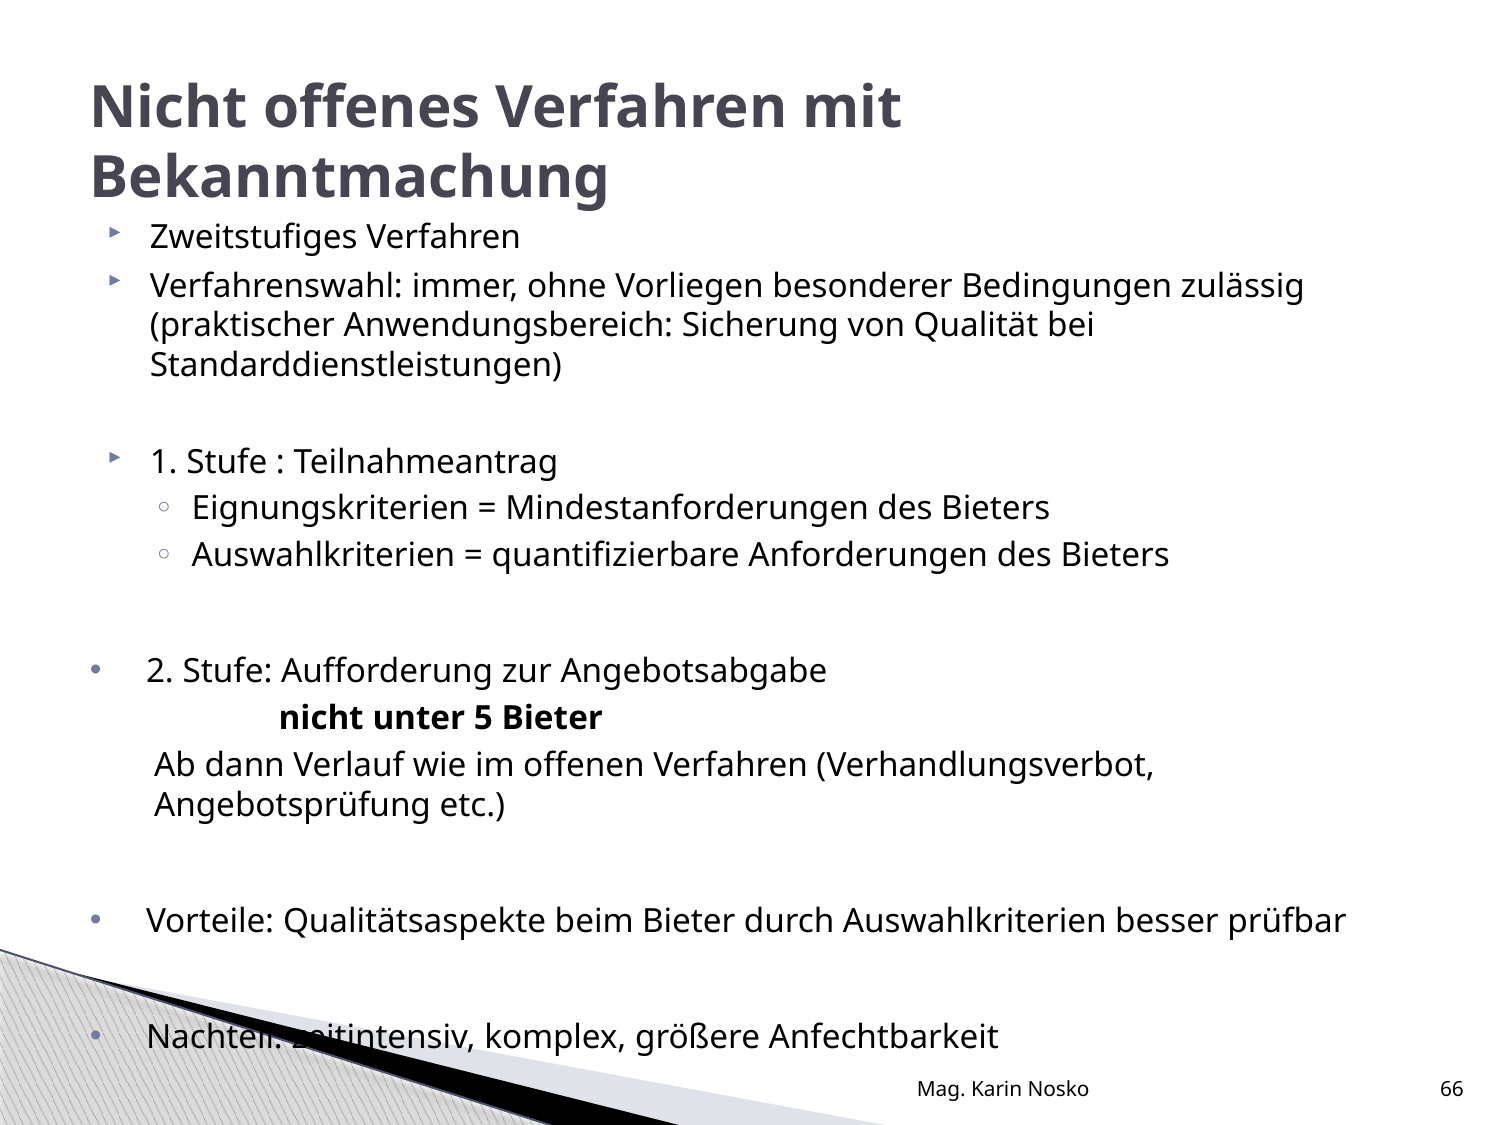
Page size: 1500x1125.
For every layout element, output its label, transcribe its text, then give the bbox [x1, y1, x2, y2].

list Zweitstufiges Verfahren Verfahrenswahl: immer, ohne Vorliegen besonderer Bedingungen zulässig (praktischer Anwendungsbereich: Sicherung von Qualität bei Standarddienstleistungen) 1. Stufe : Teilnahmeantrag Eignungskriterien = Mindestanforderungen des Bieters Auswahlkriterien = quantifizierbare Anforderungen des Bieters 2. Stufe: Aufforderung zur Angebotsabgabe nicht unter 5 Bieter Ab dann Verlauf wie im offenen Verfahren (Verhandlungsverbot, Angebotsprüfung etc.) Vorteile: Qualitätsaspekte beim Bieter durch Auswahlkriterien besser prüfbar Nachteil: zeitintensiv, komplex, größere Anfechtbarkeit [75, 208, 1425, 951]
slide_number 66 [1387, 1051, 1479, 1112]
title Nicht offenes Verfahren mit Bekanntmachung [75, 45, 1425, 208]
footer Mag. Karin Nosko [718, 1051, 1105, 1112]
